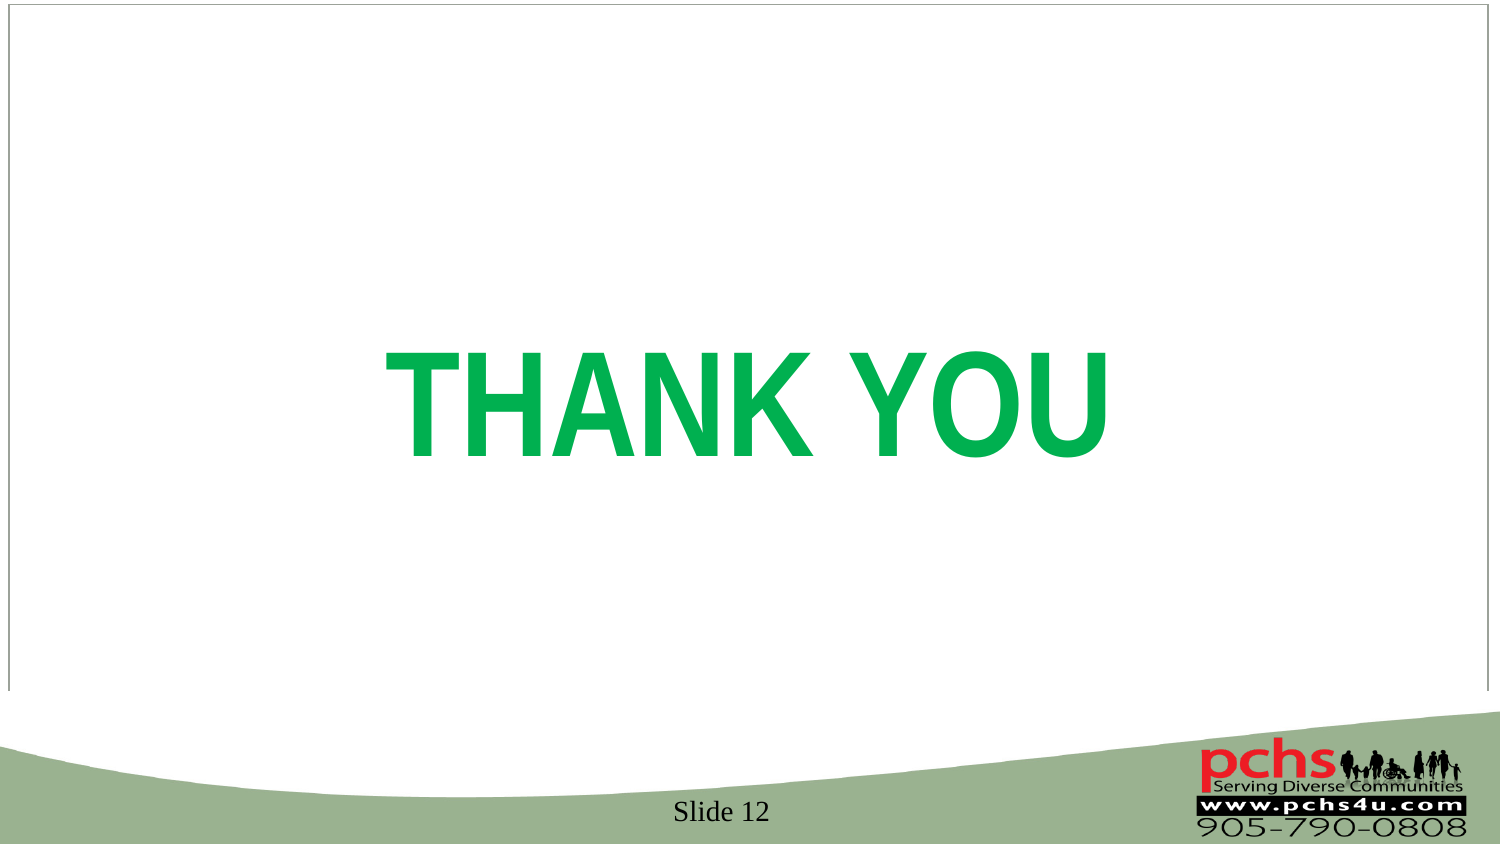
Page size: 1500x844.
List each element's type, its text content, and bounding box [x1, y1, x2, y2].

list THANK YOU [0, 326, 1500, 491]
slide_number Slide 12 [435, 784, 786, 844]
picture [0, 691, 1500, 844]
